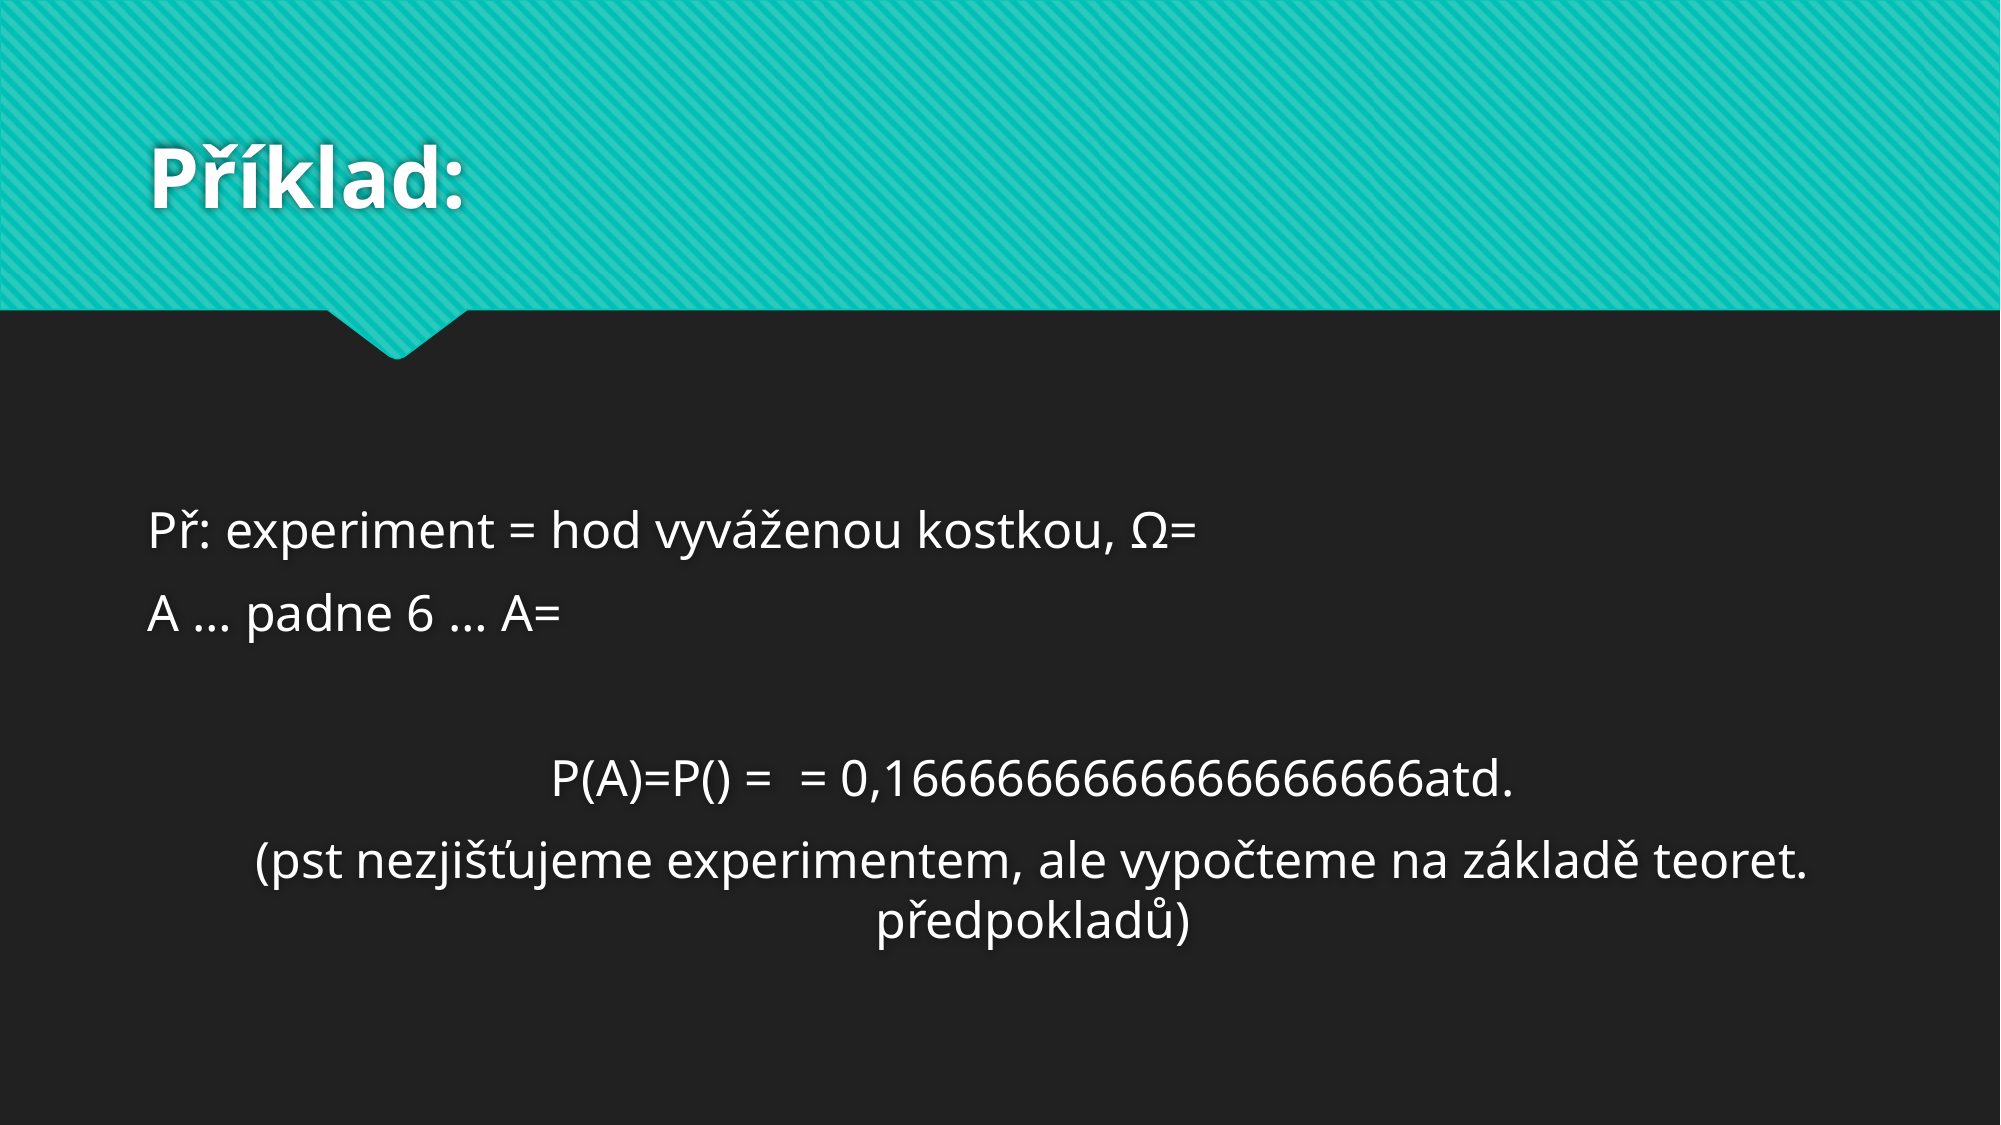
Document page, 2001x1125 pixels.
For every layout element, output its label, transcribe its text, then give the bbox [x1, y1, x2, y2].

title Příklad: [132, 73, 1868, 233]
